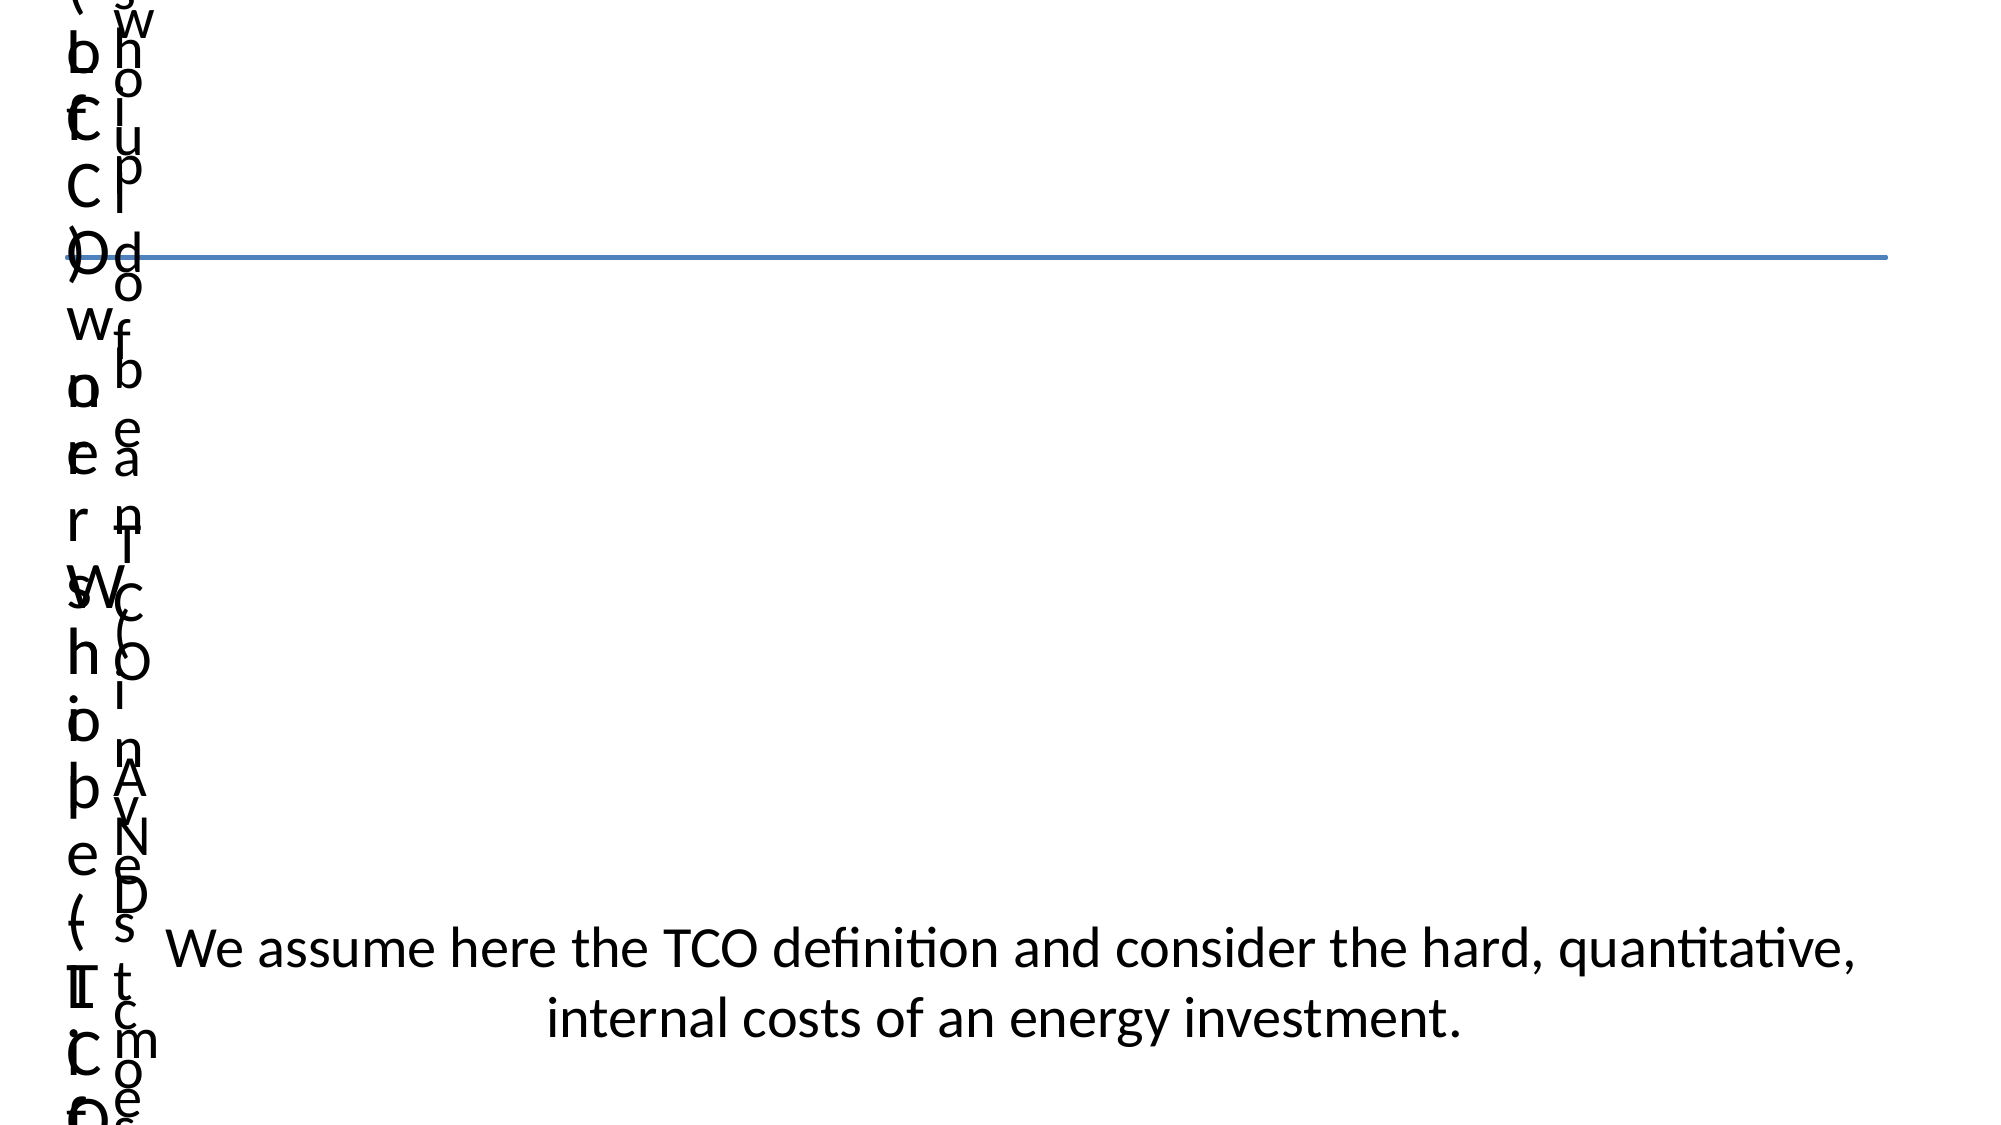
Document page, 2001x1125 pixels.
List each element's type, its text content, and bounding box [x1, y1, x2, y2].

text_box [66, 61, 1887, 847]
text_box We assume here the TCO definition and consider the hard, quantitative, internal costs of an energy investment. [137, 902, 1886, 1057]
